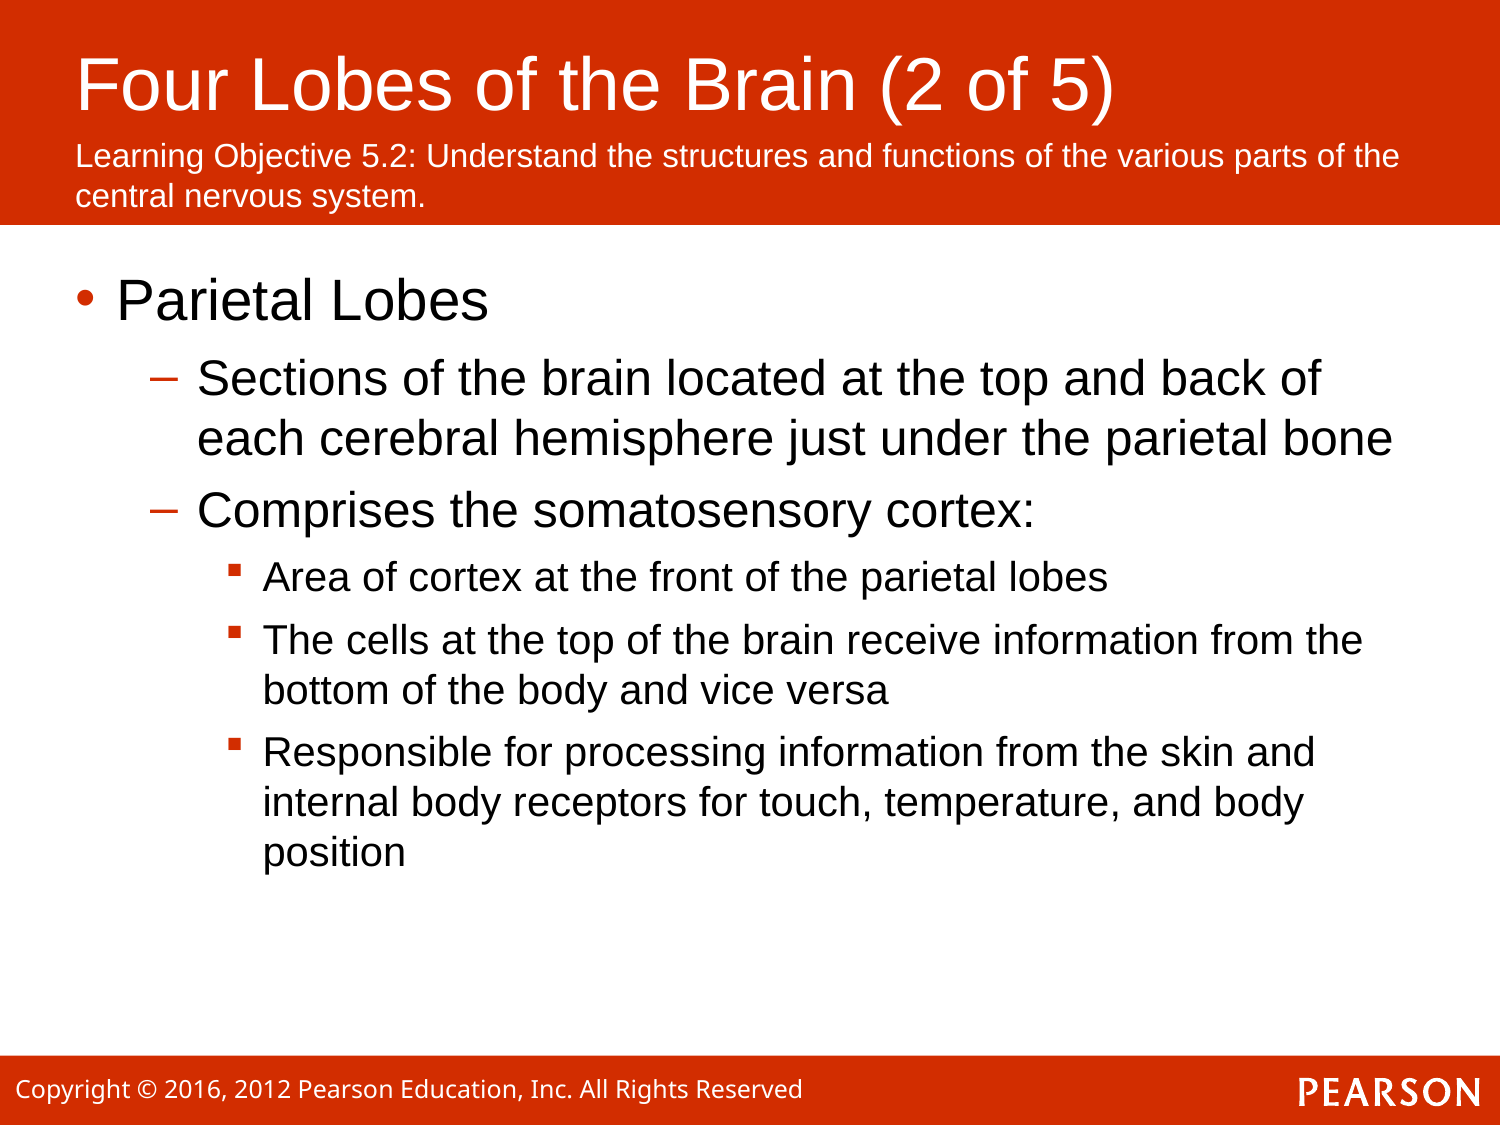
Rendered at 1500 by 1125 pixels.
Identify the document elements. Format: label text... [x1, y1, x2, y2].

title Four Lobes of the Brain (2 of 5) [74, 35, 1426, 138]
list Learning Objective 5.2: Understand the structures and functions of the various parts of the central nervous system. [75, 133, 1425, 200]
list Parietal Lobes Sections of the brain located at the top and back of each cerebral hemisphere just under the parietal bone Comprises the somatosensory cortex: Area of cortex at the front of the parietal lobes The cells at the top of the brain receive information from the bottom of the body and vice versa Responsible for processing information from the skin and internal body receptors for touch, temperature, and body position [75, 262, 1425, 1005]
